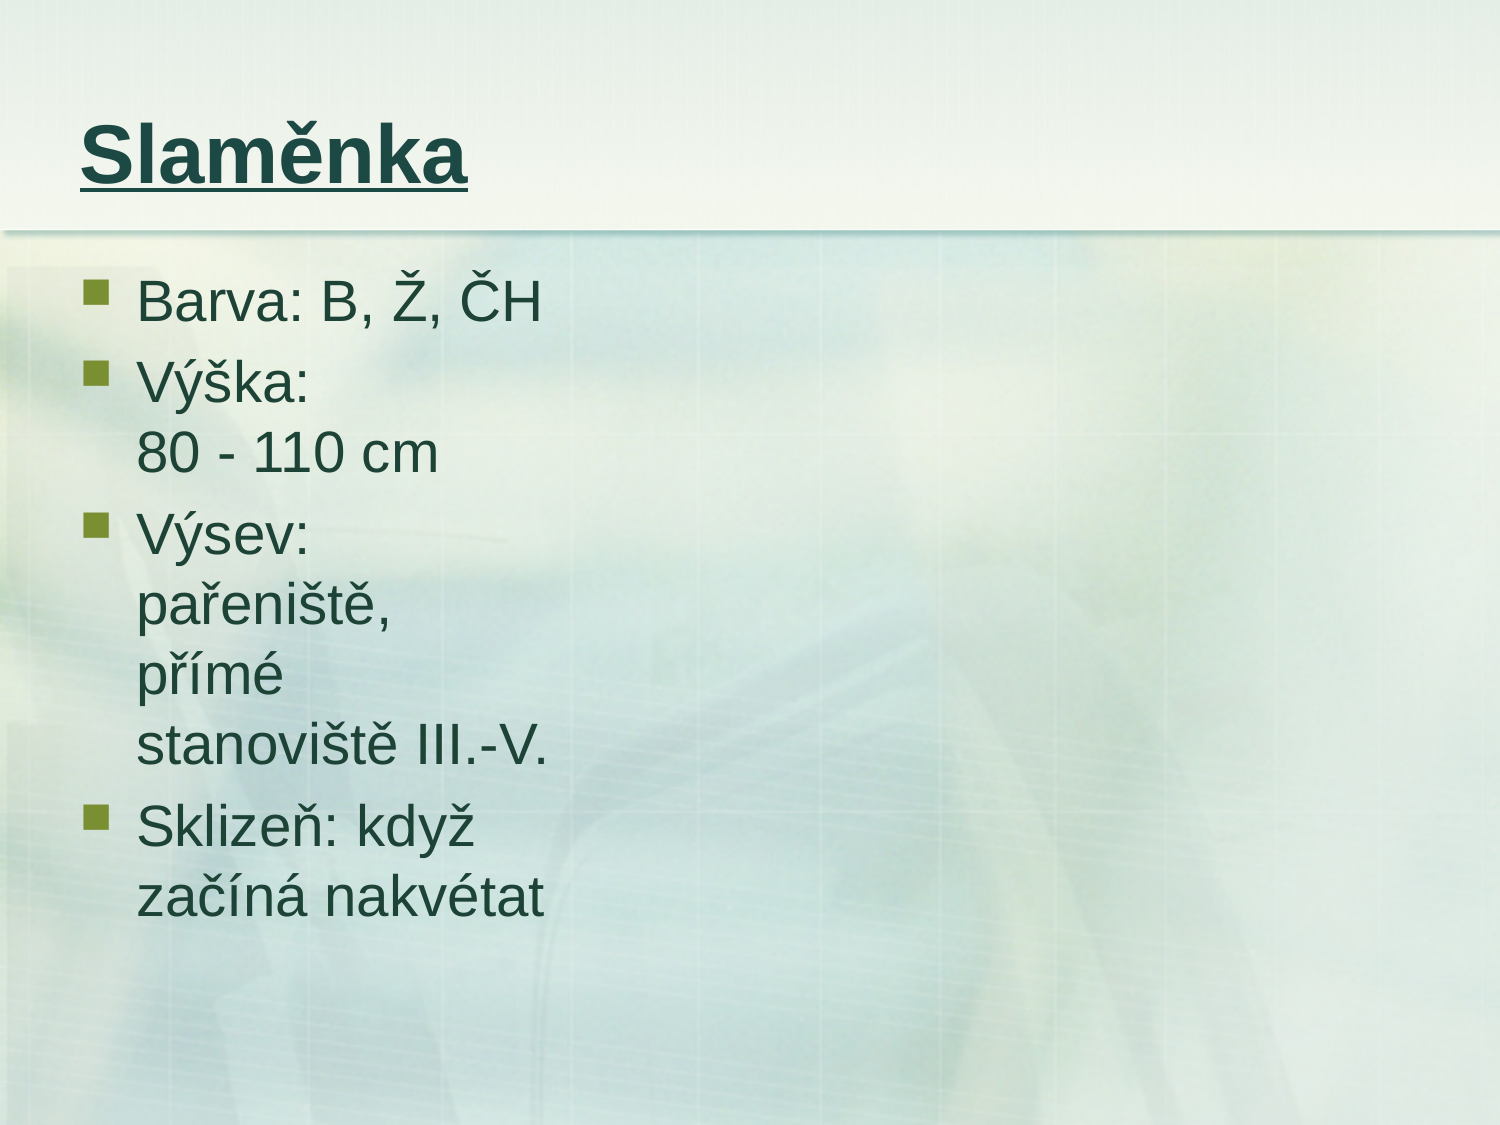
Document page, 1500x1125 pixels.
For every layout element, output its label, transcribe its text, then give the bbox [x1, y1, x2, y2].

list Barva: B, Ž, ČH Výška: 80 - 110 cm Výsev: pařeniště, přímé stanoviště III.-V. Sklizeň: když začíná nakvétat [64, 255, 573, 1047]
picture [0, 0, 1500, 1125]
title Slaměnka [64, 78, 1424, 222]
